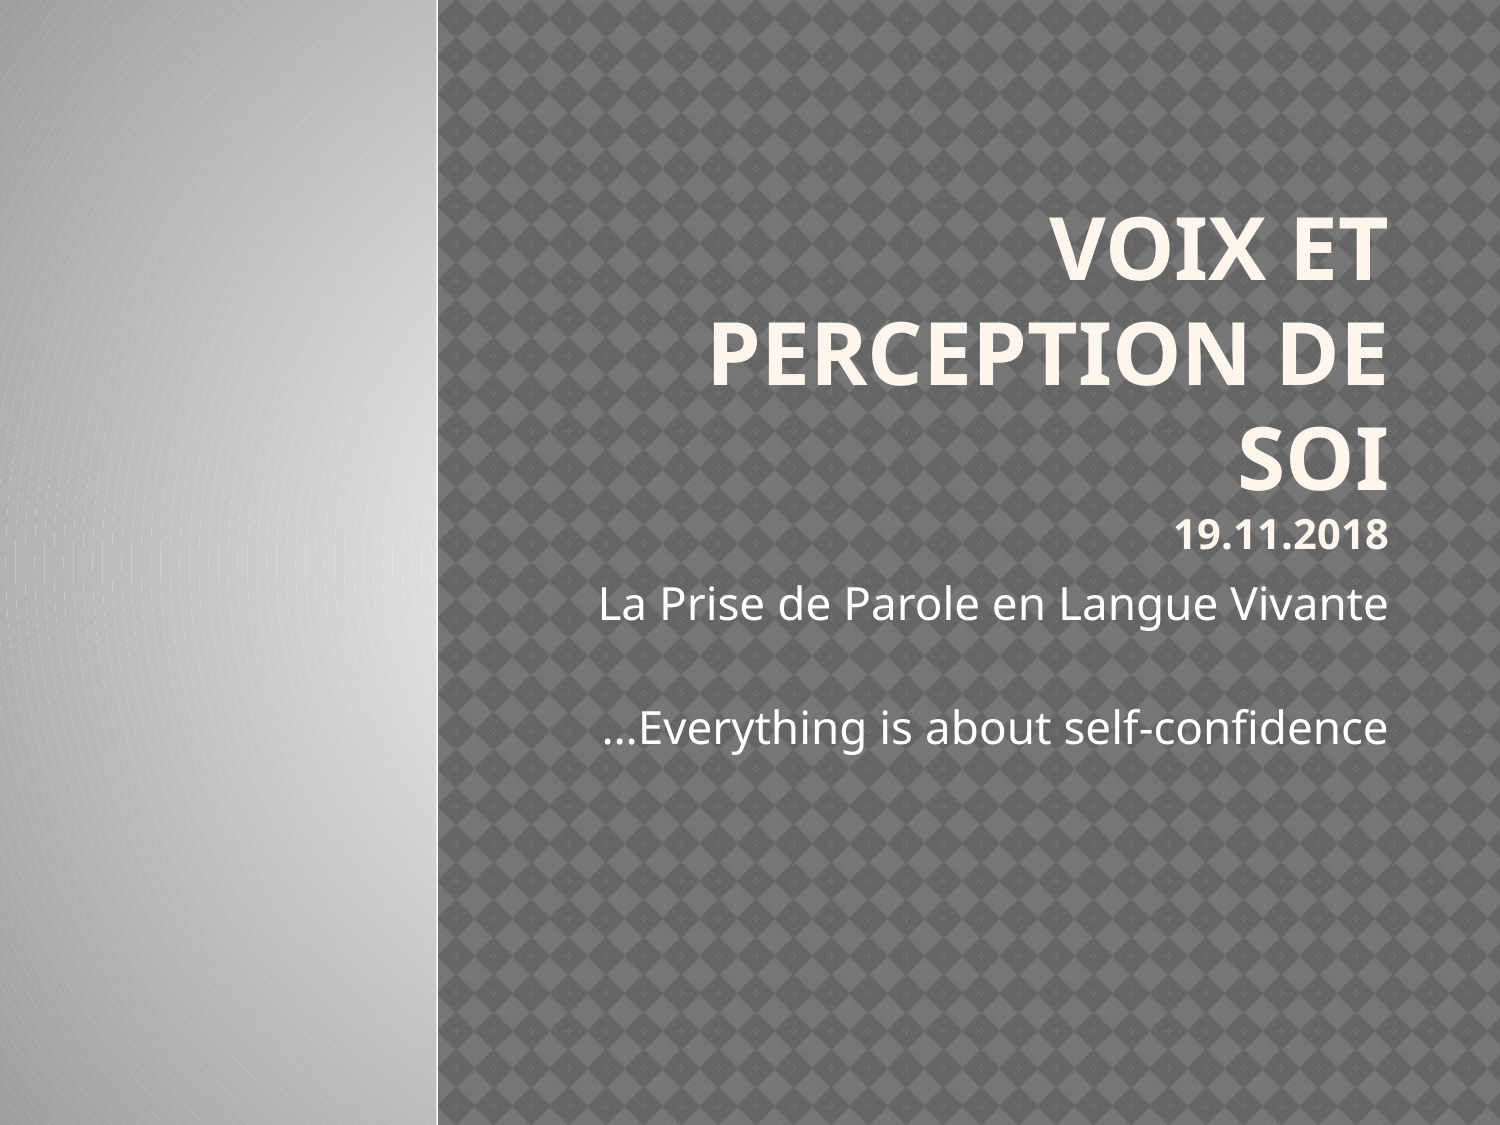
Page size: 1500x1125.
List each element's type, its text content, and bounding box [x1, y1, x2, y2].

subtitle La Prise de Parole en Langue Vivante …Everything is about self-confidence [549, 580, 1390, 762]
title Voix et perception de soi 19.11.2018 [551, 86, 1391, 559]
picture [438, 0, 1500, 1125]
